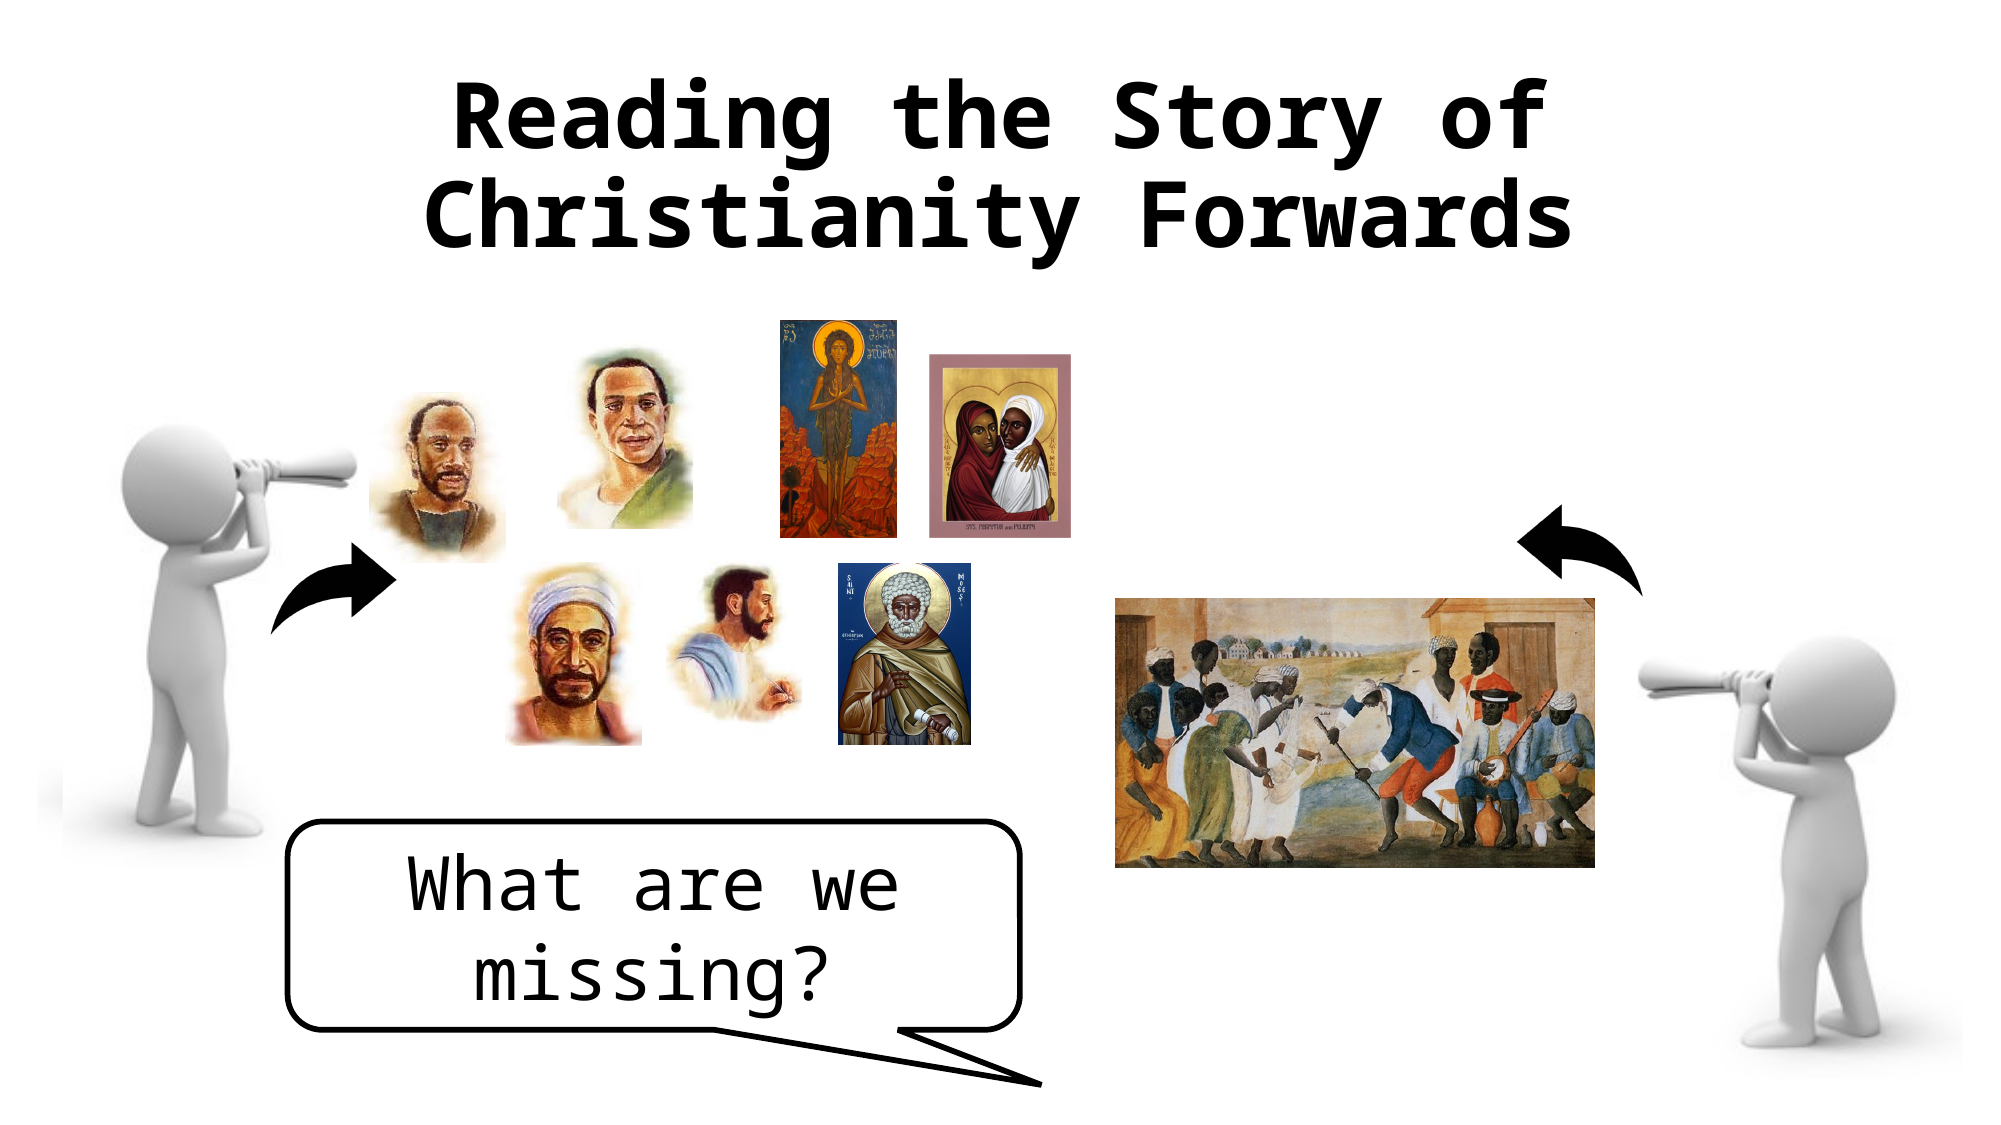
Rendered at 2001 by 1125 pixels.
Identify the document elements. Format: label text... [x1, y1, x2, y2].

title Reading the Story of Christianity Forwards [137, 59, 1863, 278]
picture [1115, 474, 1963, 1079]
picture [557, 320, 693, 529]
picture [37, 354, 642, 868]
picture [780, 320, 897, 538]
picture [838, 563, 971, 745]
picture [929, 354, 1071, 538]
text_box What are we missing? [286, 820, 1042, 1086]
picture [666, 546, 802, 740]
